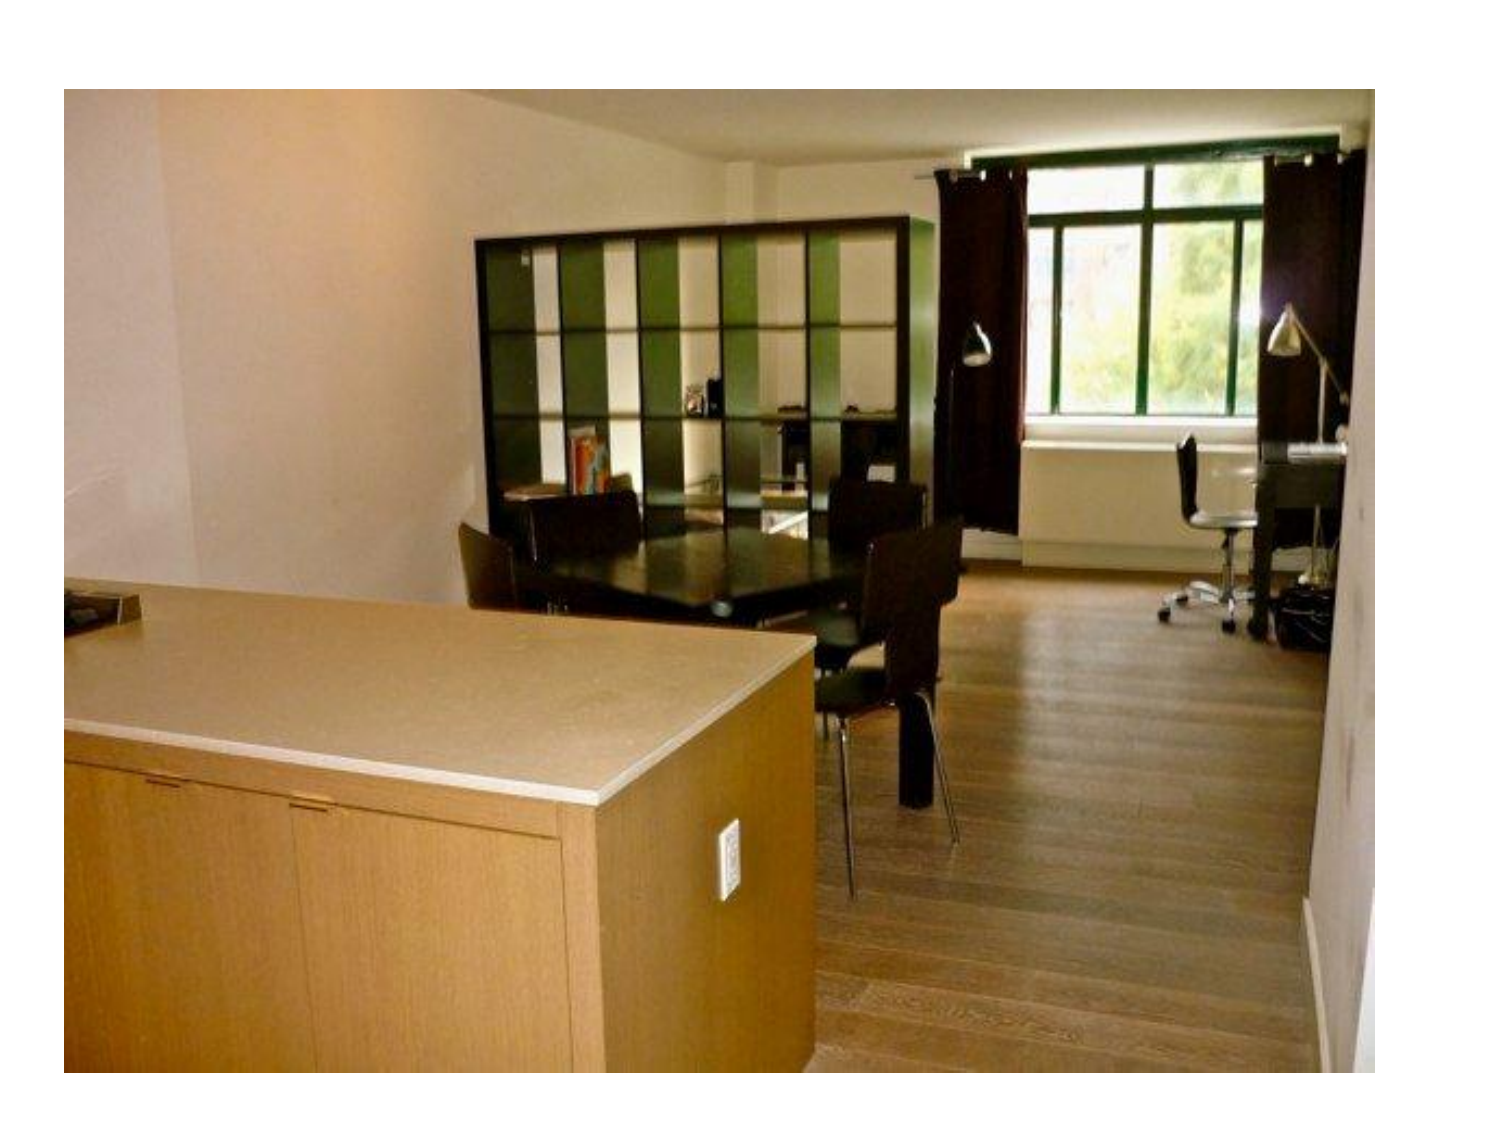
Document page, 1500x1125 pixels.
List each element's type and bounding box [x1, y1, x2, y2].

picture [64, 89, 1376, 1073]
